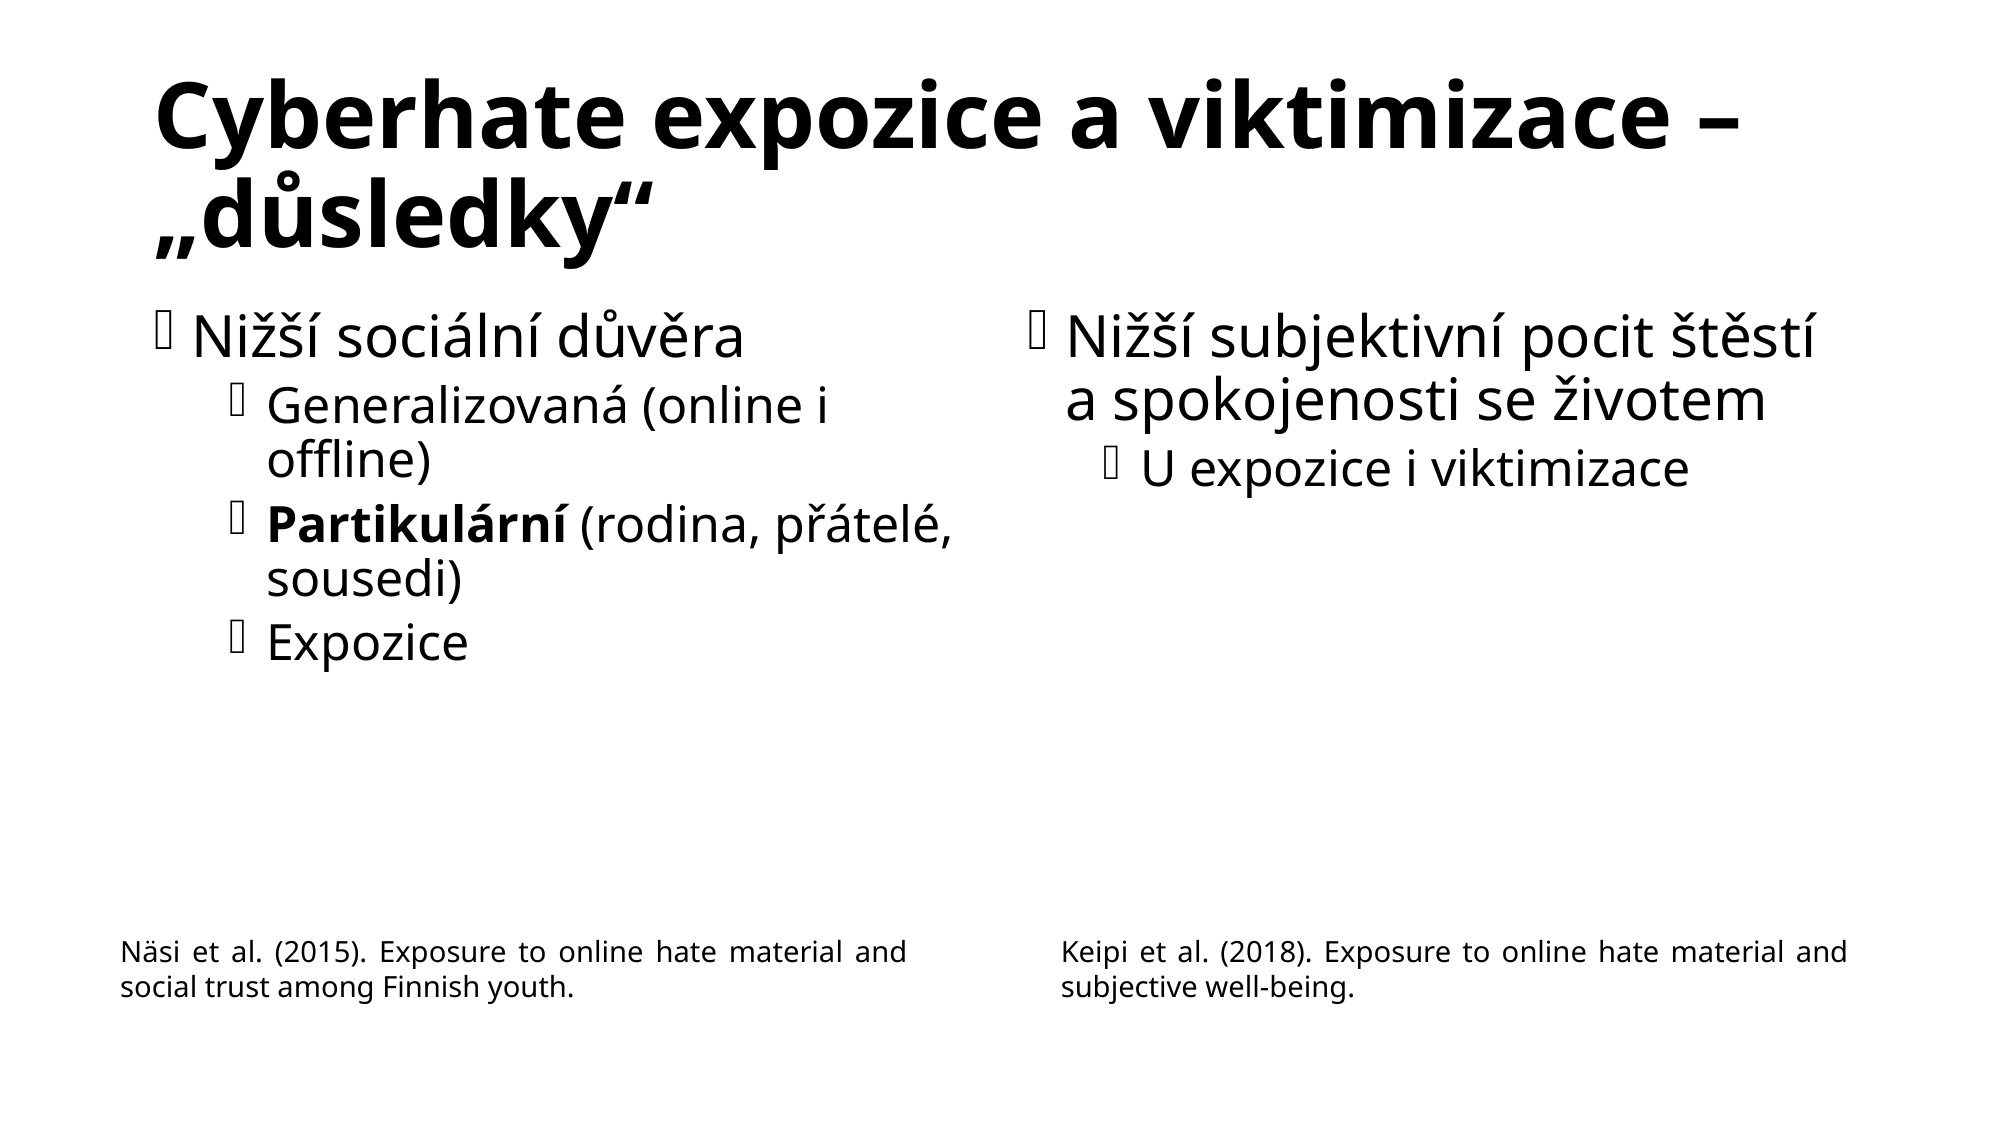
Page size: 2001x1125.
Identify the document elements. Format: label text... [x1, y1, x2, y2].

text_box Keipi et al. (2018). Exposure to online hate material and subjective well-being. [1046, 925, 1864, 1011]
title Cyberhate expozice a viktimizace – „důsledky“ [138, 60, 1864, 278]
list Nižší subjektivní pocit štěstí a spokojenosti se životem U expozice i viktimizace [1012, 299, 1863, 1014]
text_box Näsi et al. (2015). Exposure to online hate material and social trust among Finnish youth. [105, 925, 924, 1011]
list Nižší sociální důvěra Generalizovaná (online i offline) Partikulární (rodina, přátelé, sousedi) Expozice [138, 299, 989, 781]
